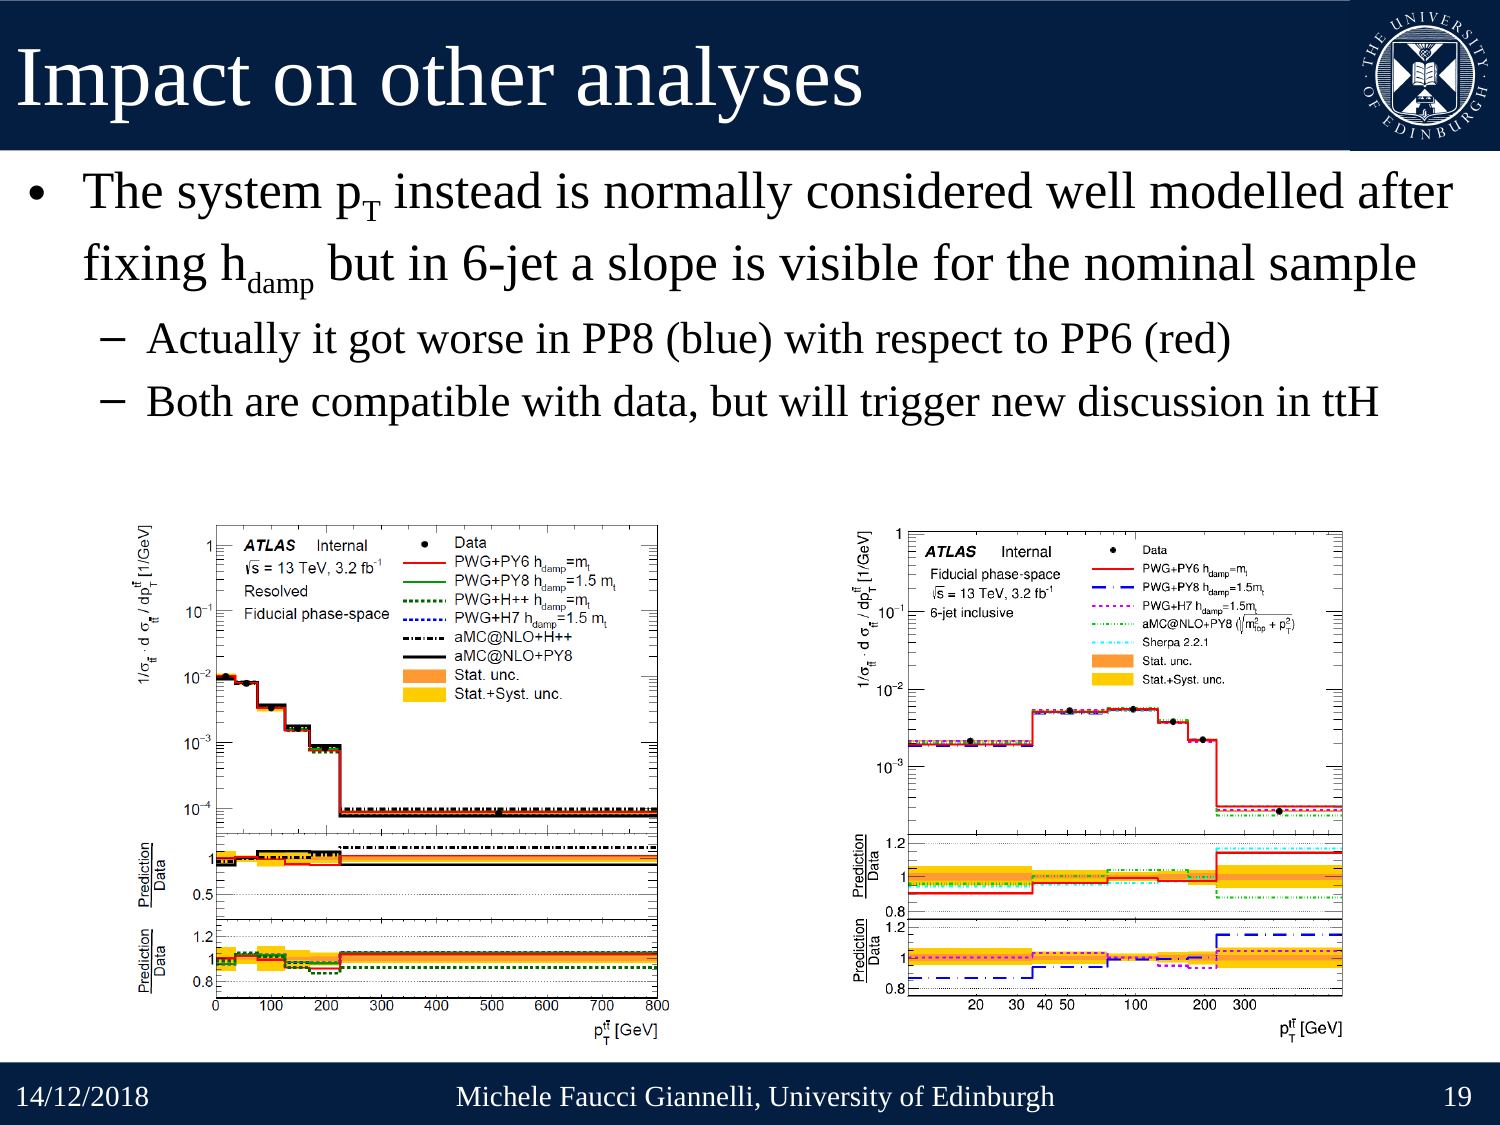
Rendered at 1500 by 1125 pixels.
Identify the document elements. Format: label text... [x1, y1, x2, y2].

picture [1350, 0, 1500, 151]
footer Michele Faucci Giannelli, University of Edinburgh [431, 1065, 1081, 1125]
text_box The system pT instead is normally considered well modelled after fixing hdamp but in 6-jet a slope is visible for the nominal sample Actually it got worse in PP8 (blue) with respect to PP6 (red) Both are compatible with data, but will trigger new discussion in ttH [12, 148, 1488, 516]
picture [820, 515, 1369, 1047]
title Impact on other analyses [0, 12, 1350, 130]
picture [130, 515, 680, 1047]
slide_number 19 [1137, 1065, 1488, 1125]
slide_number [0, 1065, 350, 1125]
